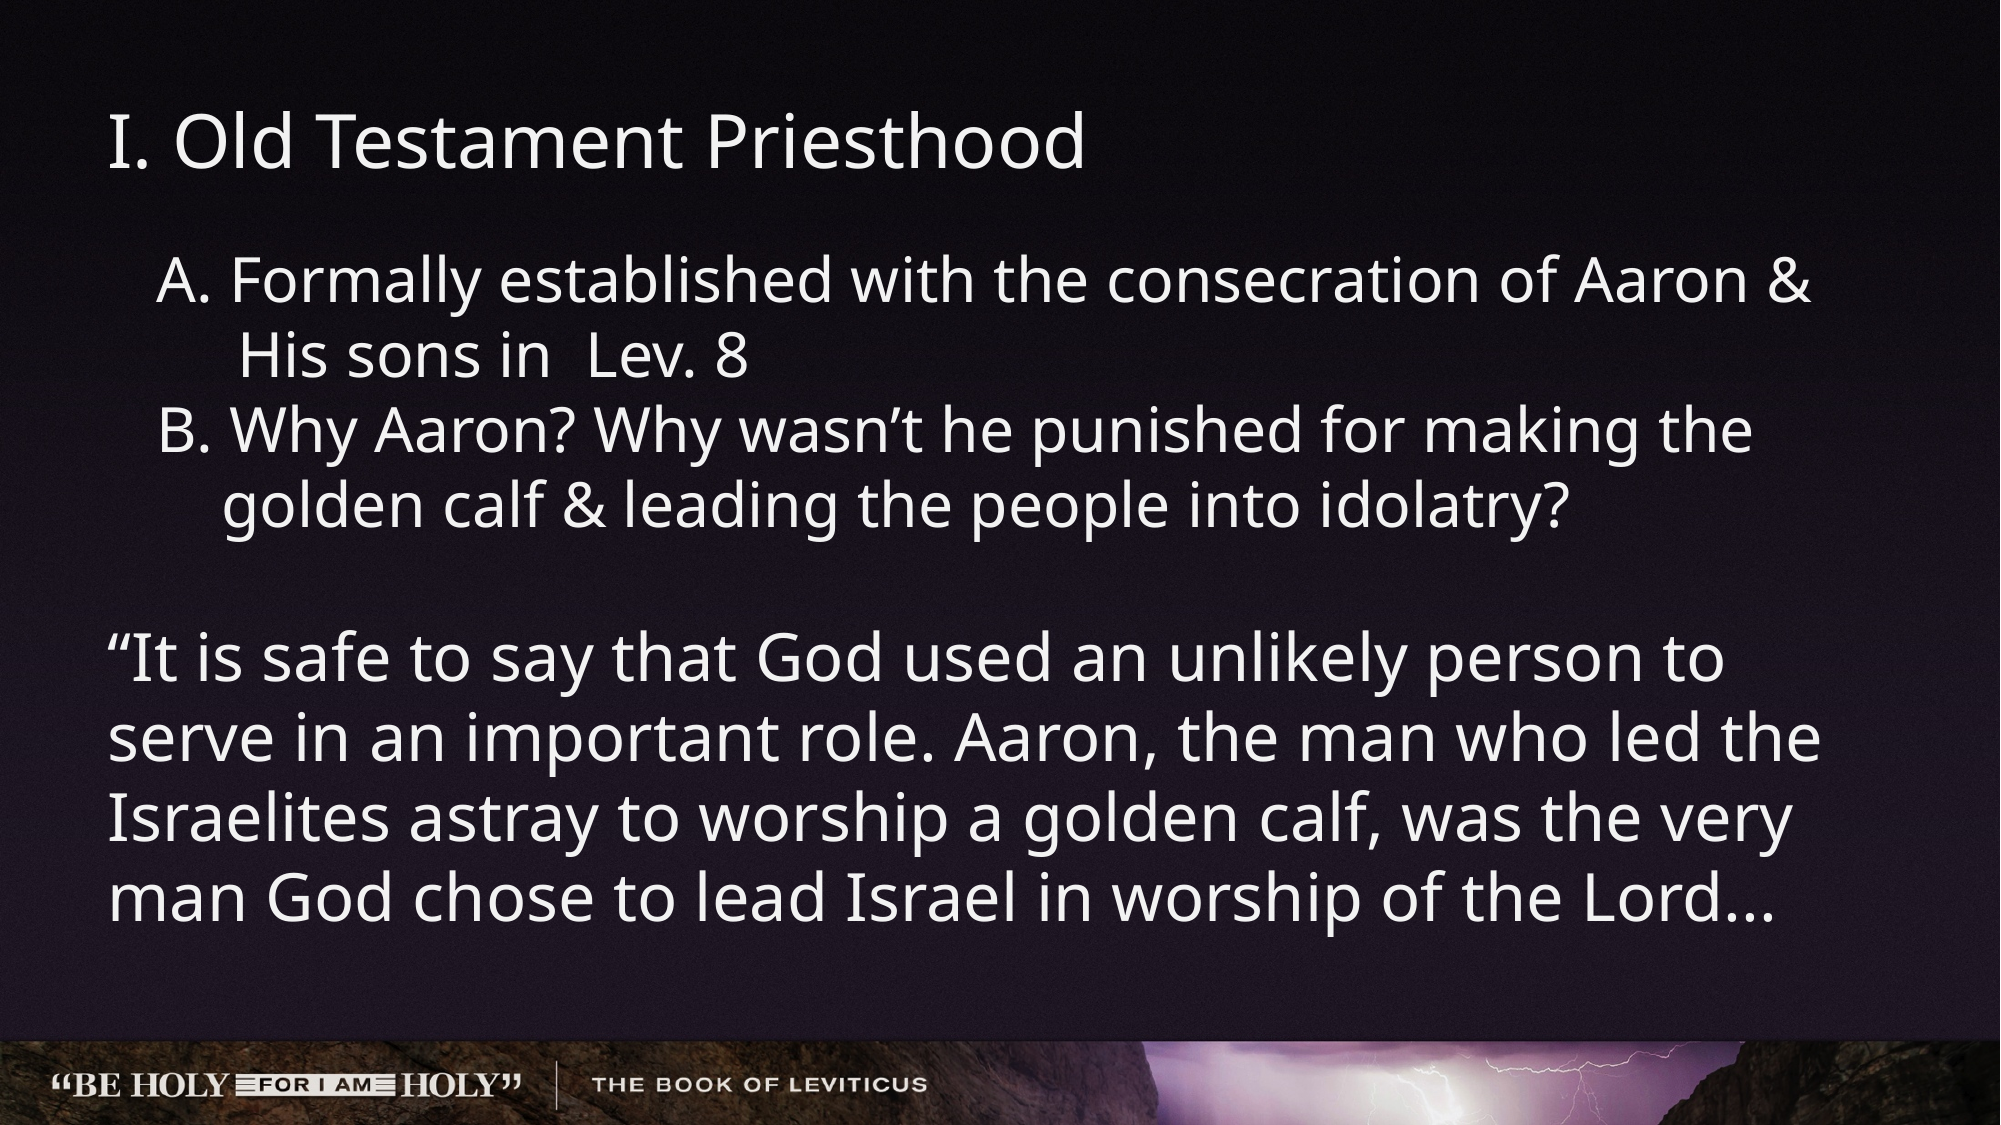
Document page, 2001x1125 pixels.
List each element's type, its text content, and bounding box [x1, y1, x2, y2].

list A. Formally established with the consecration of Aaron & His sons in Lev. 8 B. Why Aaron? Why wasn’t he punished for making the golden calf & leading the people into idolatry? “It is safe to say that God used an unlikely person to serve in an important role. Aaron, the man who led the Israelites astray to worship a golden calf, was the very man God chose to lead Israel in worship of the Lord... [99, 232, 1901, 980]
title I. Old Testament Priesthood [99, 44, 1901, 232]
picture [0, 0, 2000, 1125]
